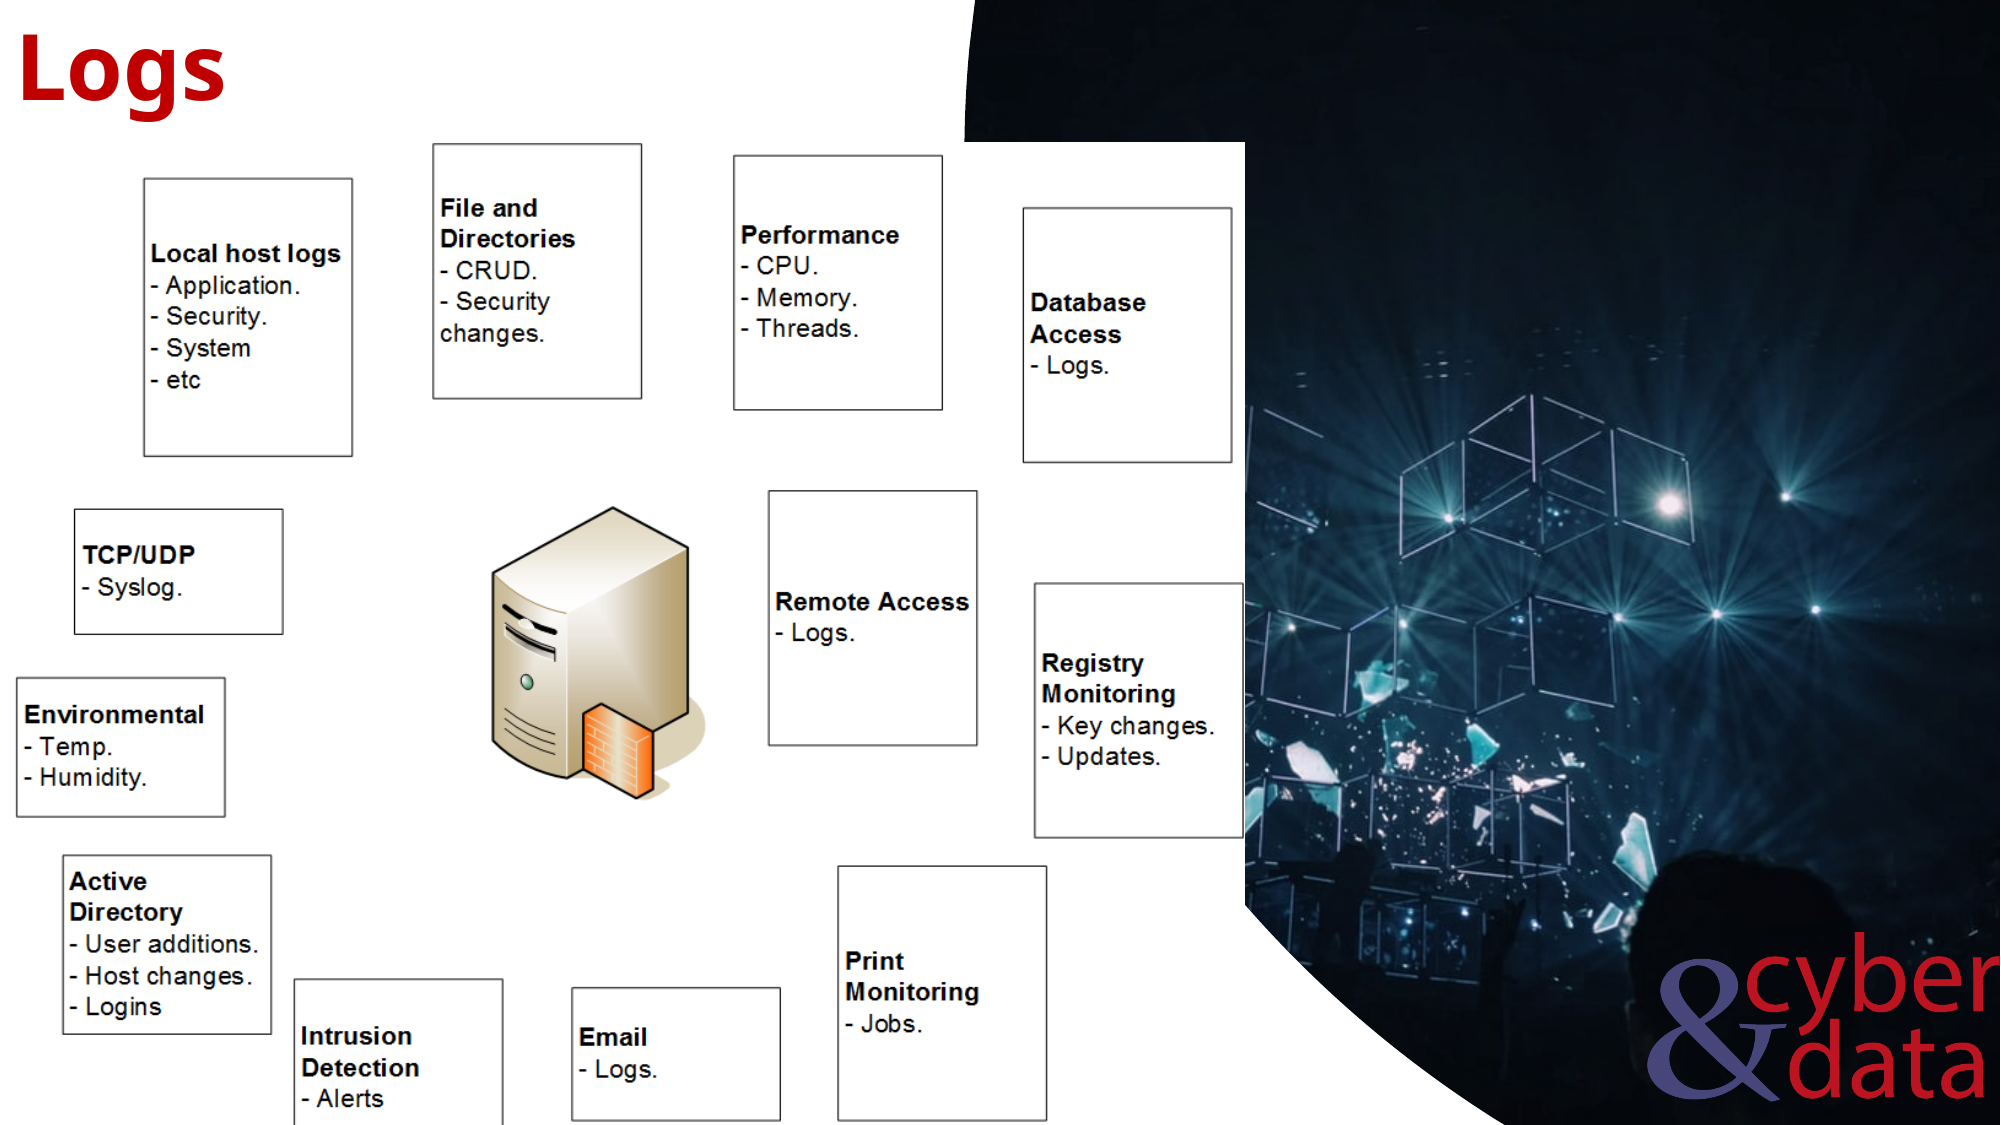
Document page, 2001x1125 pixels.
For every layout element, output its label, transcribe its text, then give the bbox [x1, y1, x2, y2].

title Logs [0, 0, 964, 143]
picture [9, 0, 2000, 1125]
